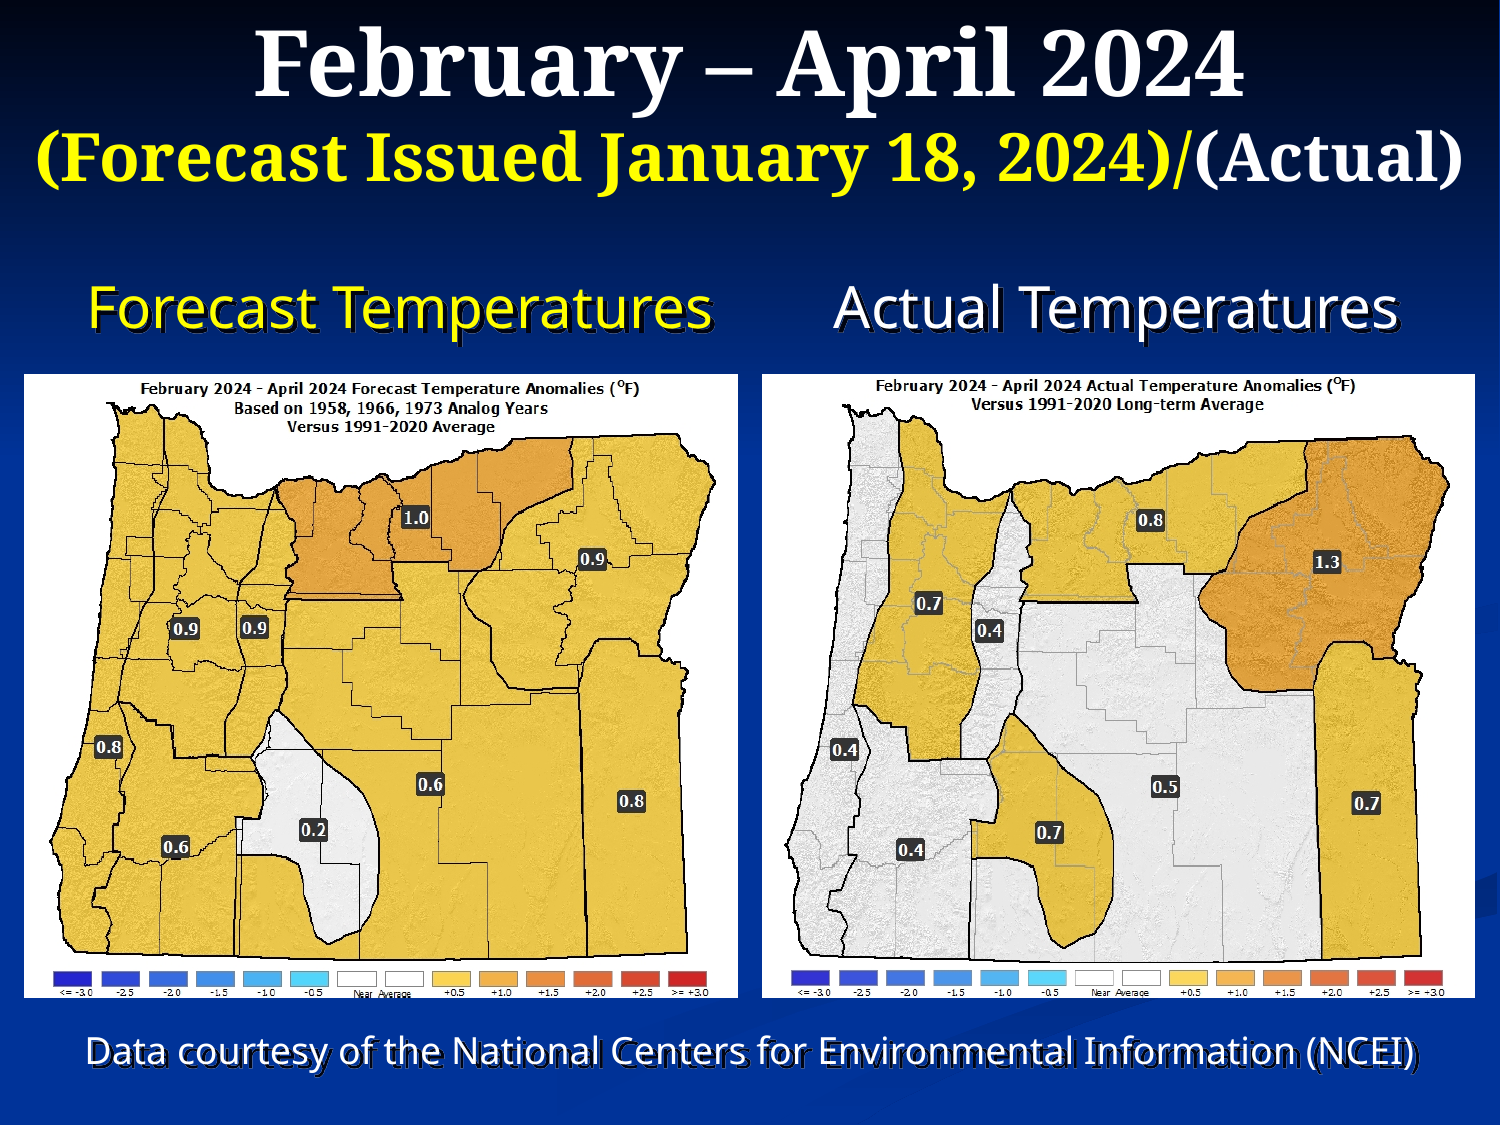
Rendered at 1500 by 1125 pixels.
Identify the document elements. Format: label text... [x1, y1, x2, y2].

title February – April 2024 (Forecast Issued January 18, 2024)/(Actual) [0, 0, 1500, 201]
picture [24, 374, 738, 999]
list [762, 374, 1476, 999]
text_box Forecast Temperatures [71, 262, 728, 348]
text_box Actual Temperatures [818, 262, 1415, 348]
text_box Data courtesy of the National Centers for Environmental Information (NCEI) [24, 1019, 1475, 1125]
